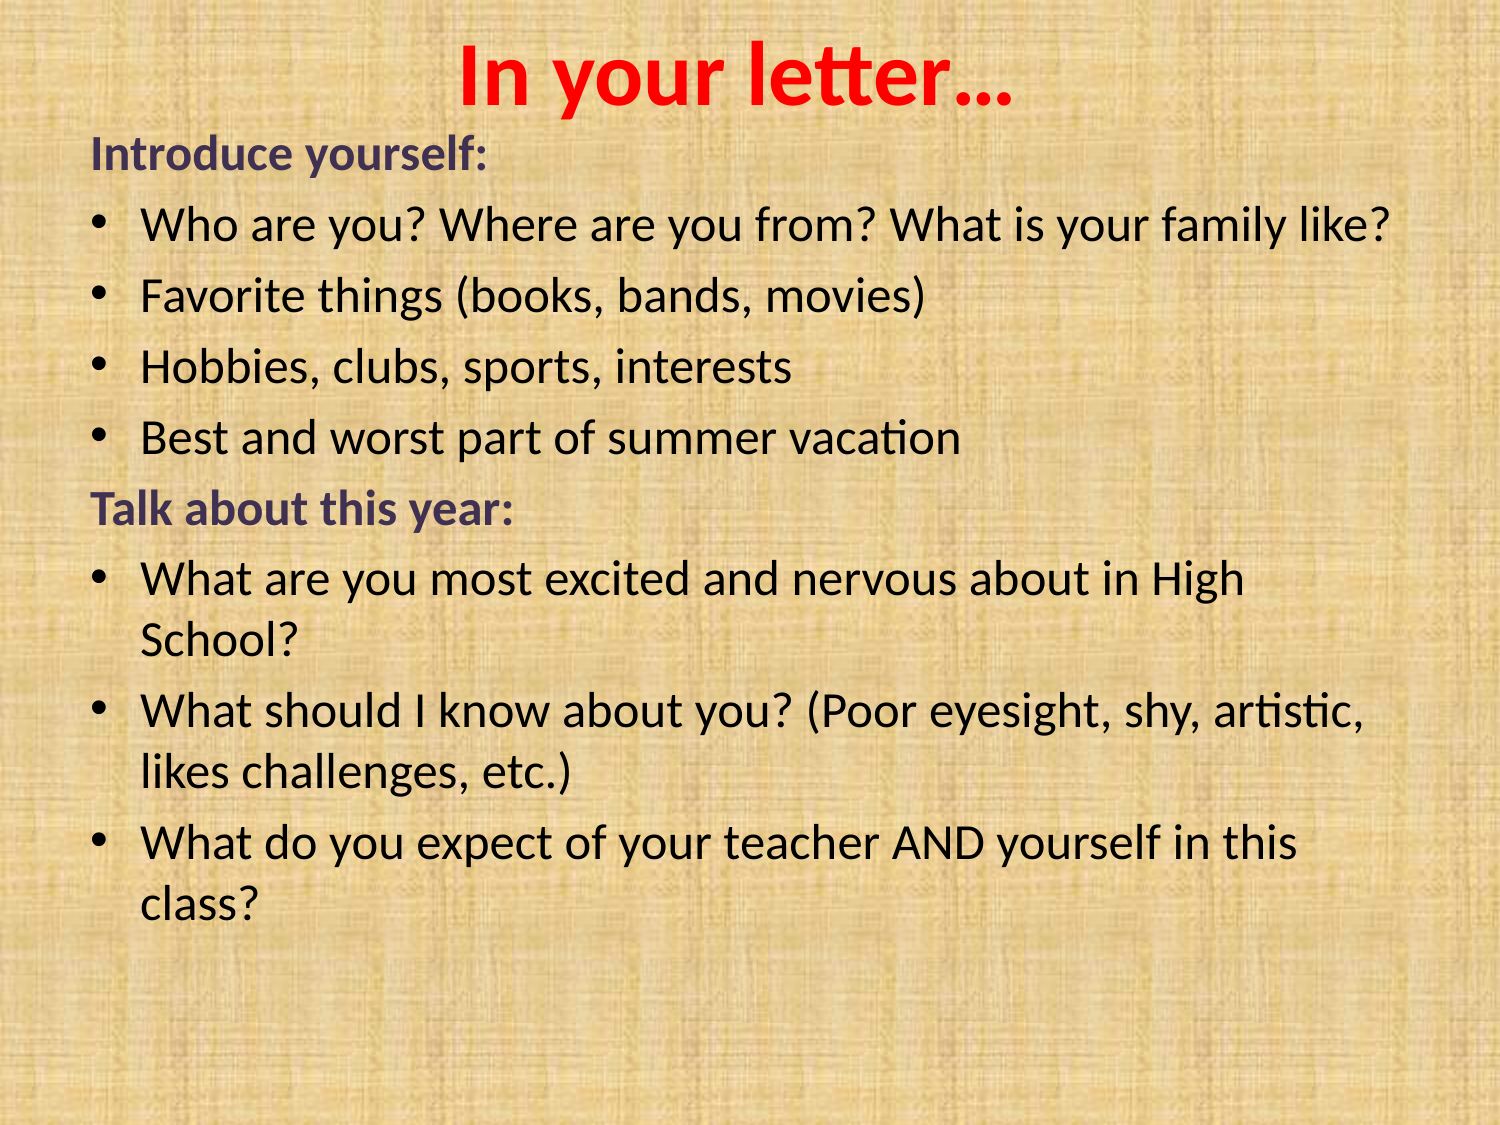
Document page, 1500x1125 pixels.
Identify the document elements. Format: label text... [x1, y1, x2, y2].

title In your letter… [62, 0, 1413, 163]
picture [0, 0, 1500, 1125]
list Introduce yourself: Who are you? Where are you from? What is your family like? Favorite things (books, bands, movies) Hobbies, clubs, sports, interests Best and worst part of summer vacation Talk about this year: What are you most excited and nervous about in High School? What should I know about you? (Poor eyesight, shy, artistic, likes challenges, etc.) What do you expect of your teacher AND yourself in this class? [75, 112, 1425, 1005]
